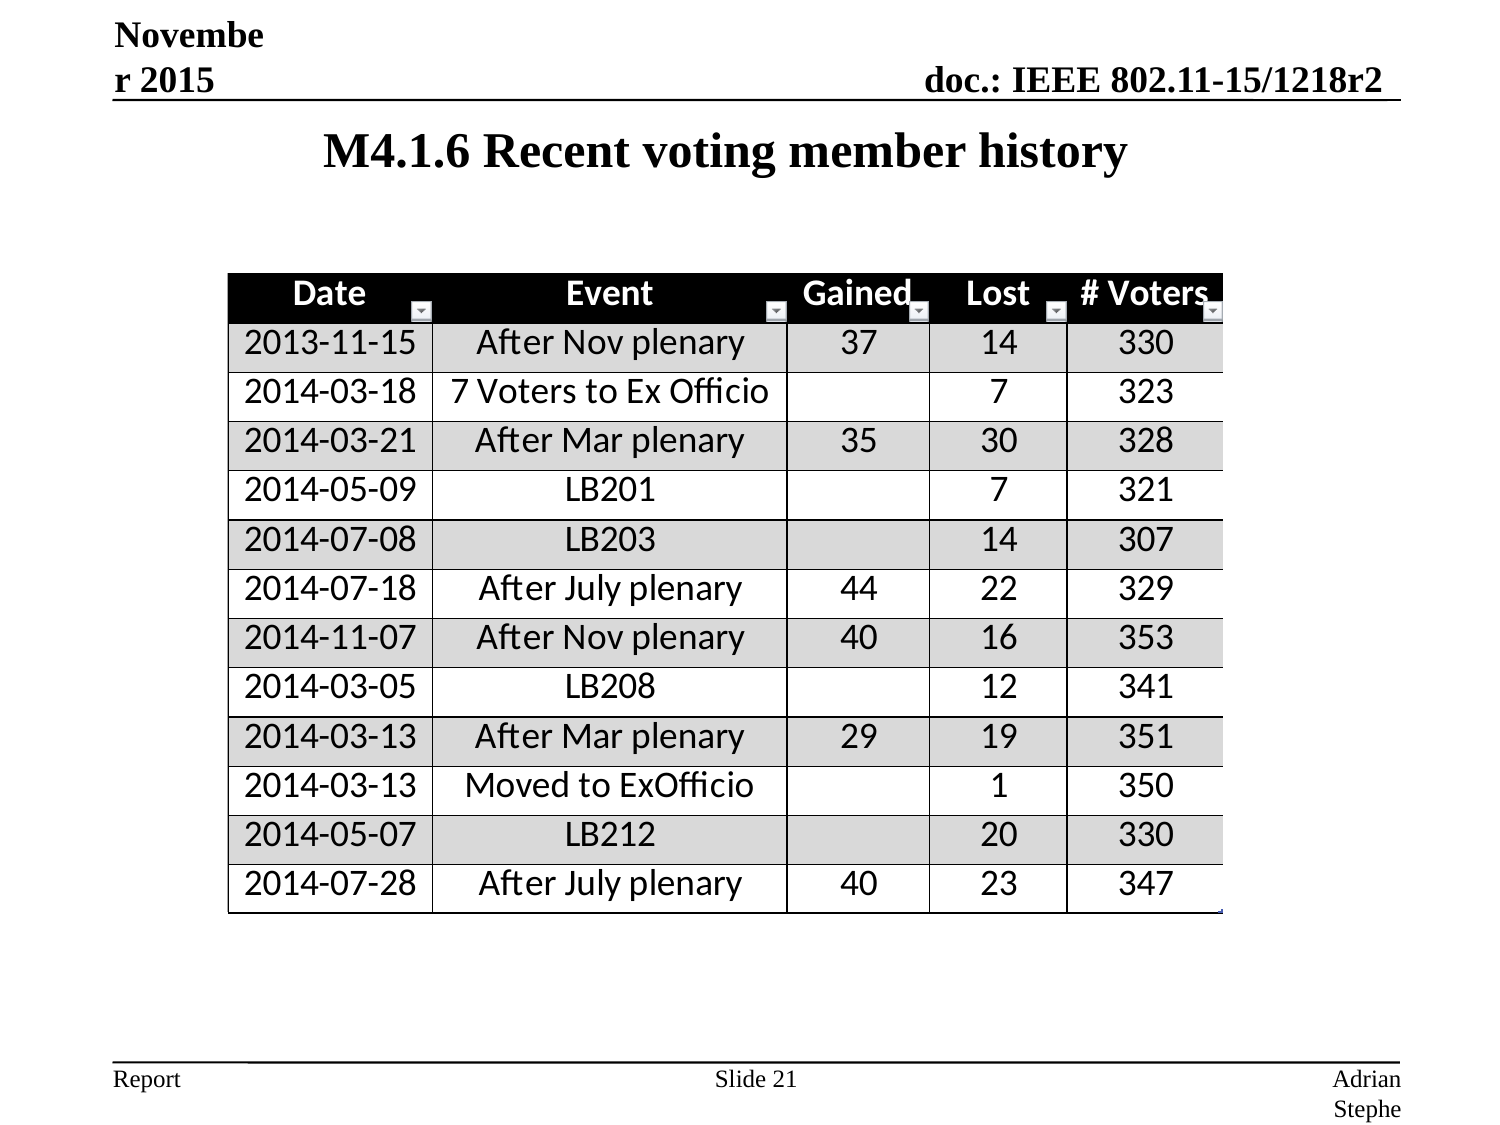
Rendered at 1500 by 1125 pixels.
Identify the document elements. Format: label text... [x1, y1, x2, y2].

slide_number Slide 21 [712, 1061, 800, 1093]
footer Adrian Stephens, Intel Corporation [1324, 1061, 1402, 1093]
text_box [227, 273, 1225, 915]
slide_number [114, 54, 272, 101]
title M4.1.6 Recent voting member history [88, 103, 1364, 192]
